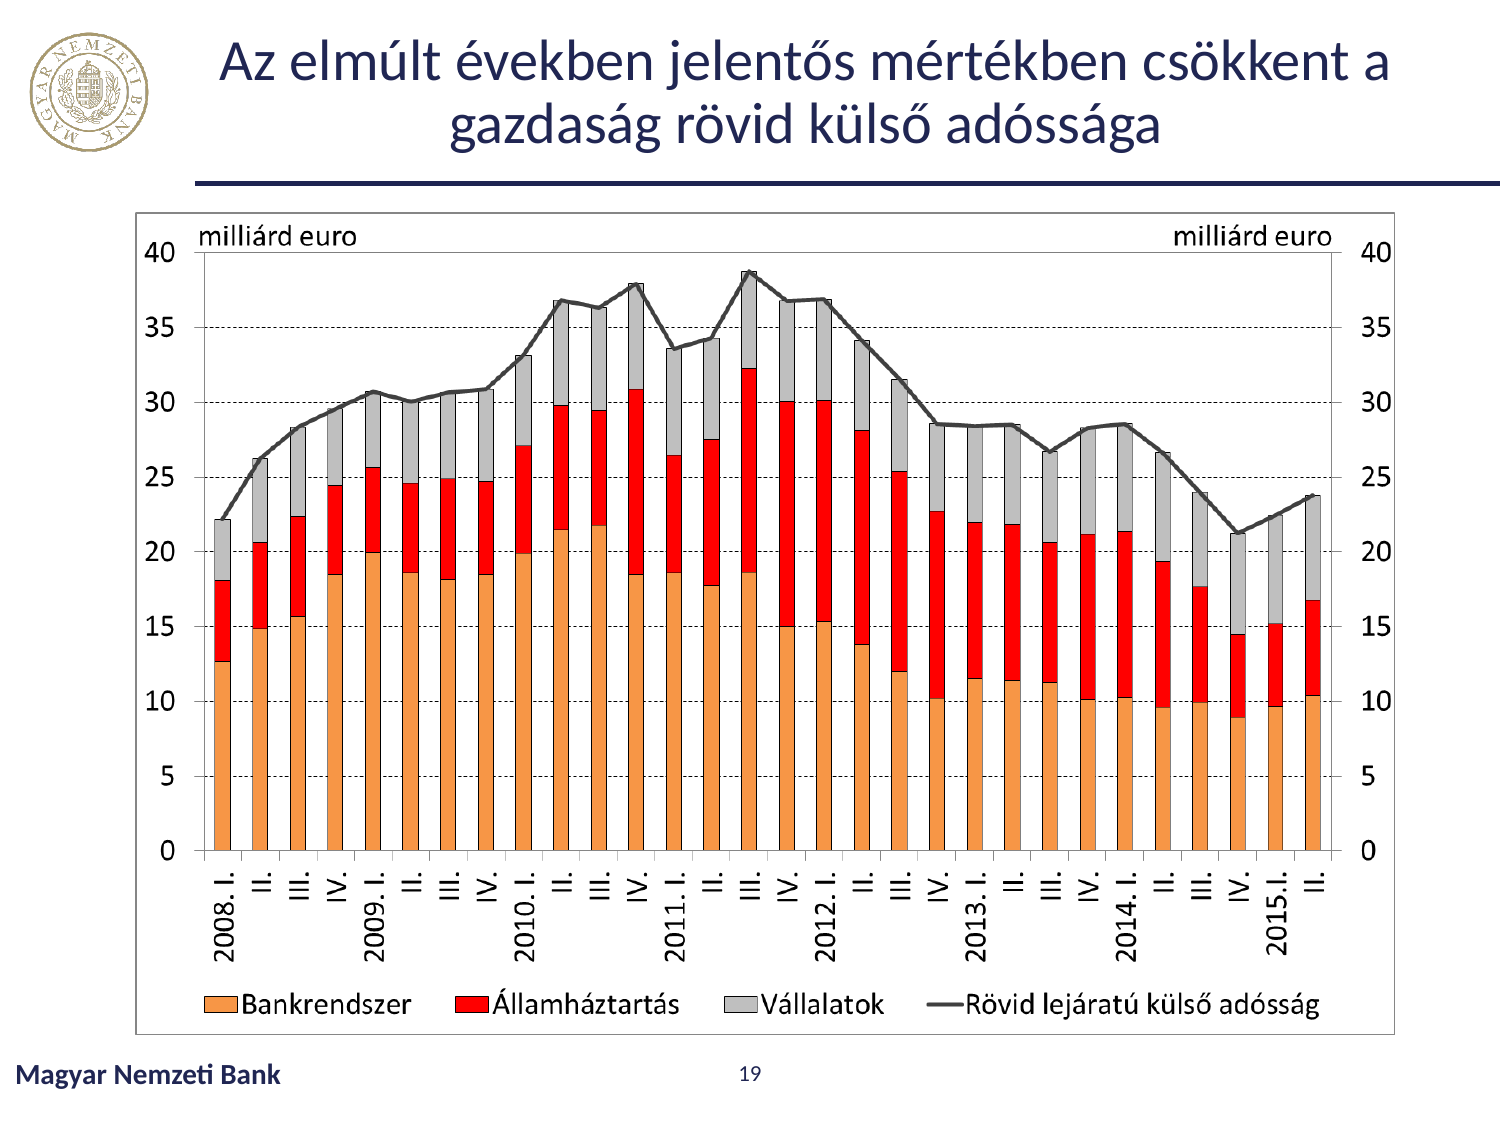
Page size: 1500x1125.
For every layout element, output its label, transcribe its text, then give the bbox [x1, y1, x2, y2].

picture [135, 212, 1396, 1036]
picture [17, 21, 161, 165]
footer Magyar Nemzeti Bank [0, 1042, 507, 1103]
title Az elmúlt években jelentős mértékben csökkent a gazdaság rövid külső adóssága [135, 30, 1477, 156]
slide_number 19 [581, 1044, 919, 1103]
